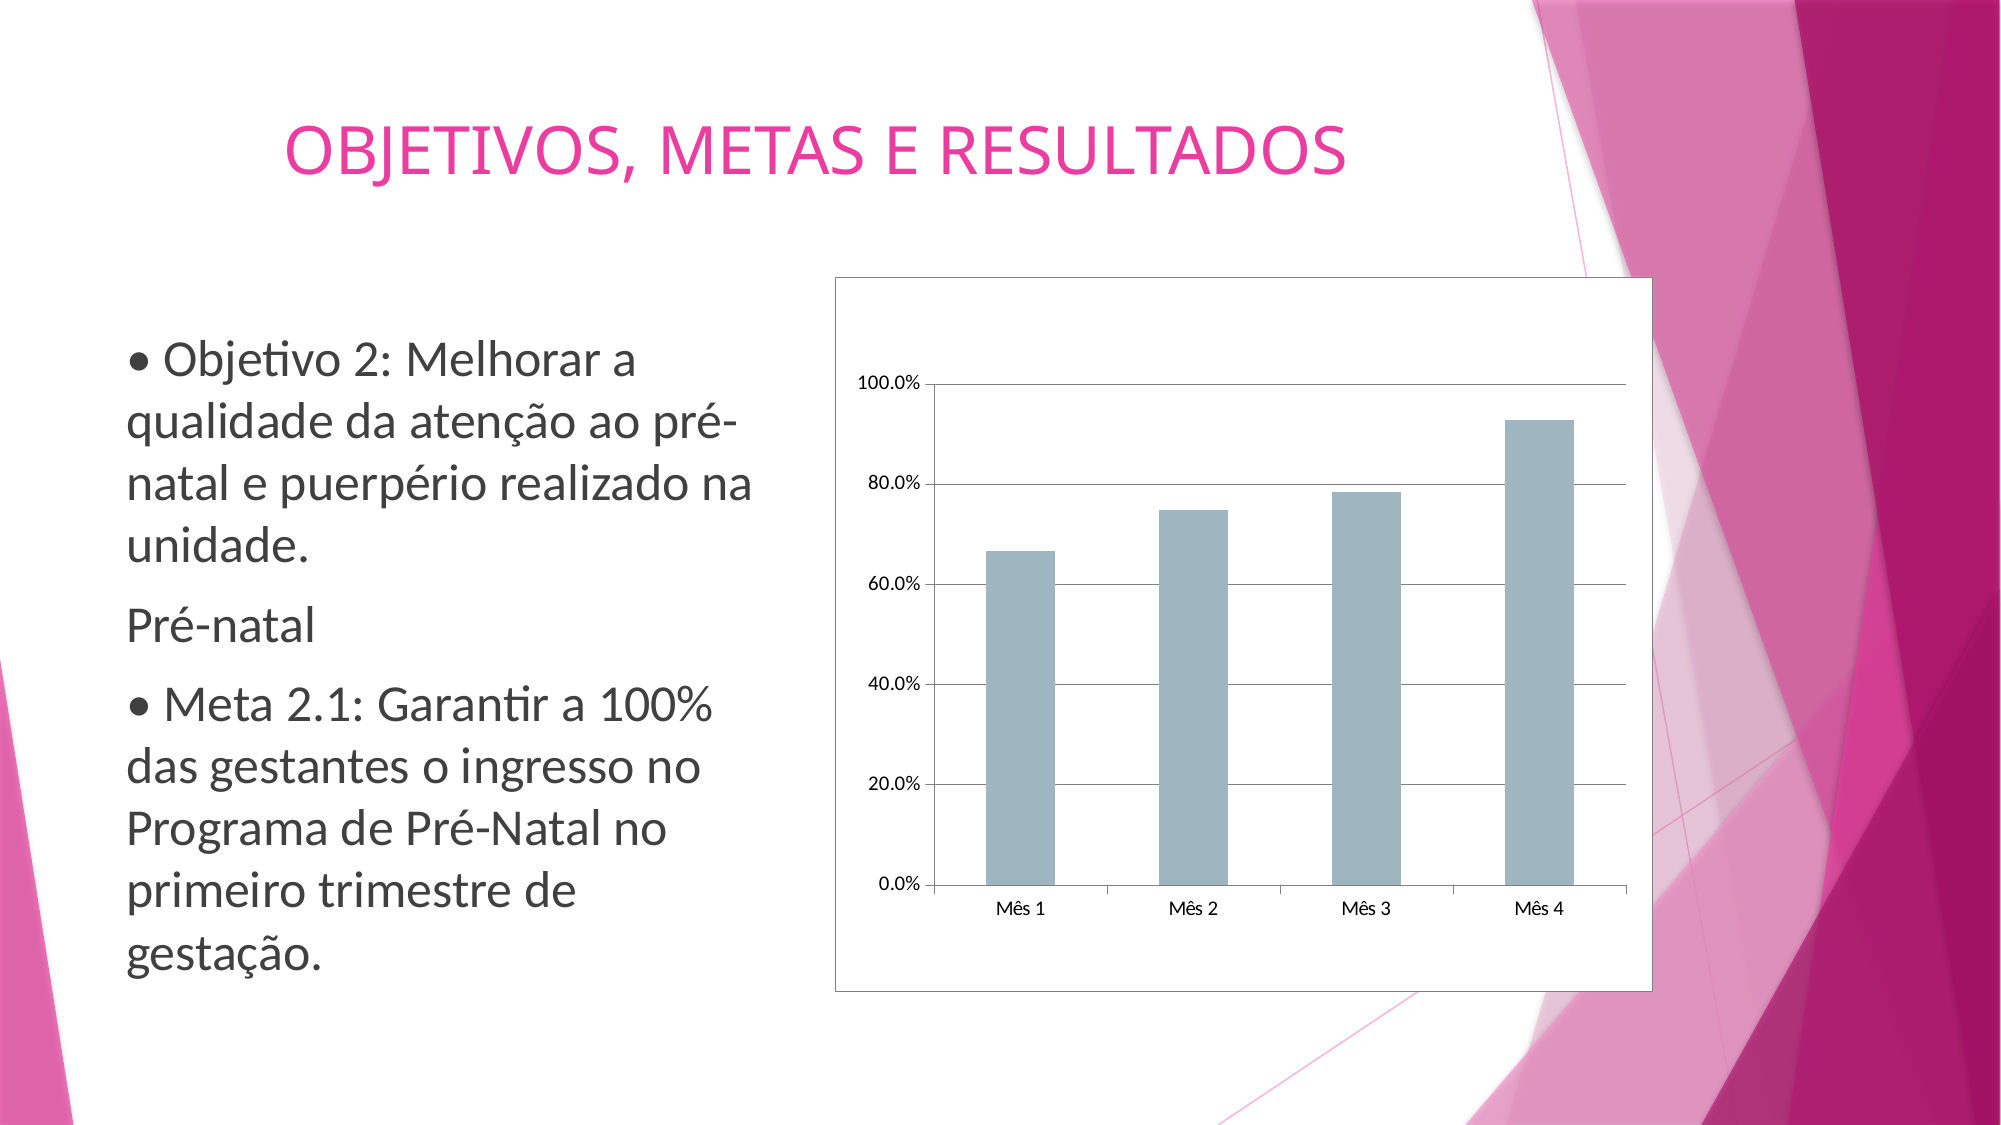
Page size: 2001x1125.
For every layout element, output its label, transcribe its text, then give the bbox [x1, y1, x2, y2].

list • Objetivo 2: Melhorar a qualidade da atenção ao pré-natal e puerpério realizado na unidade. Pré-natal • Meta 2.1: Garantir a 100% das gestantes o ingresso no Programa de Pré-Natal no primeiro trimestre de gestação. [111, 316, 798, 991]
chart [834, 276, 1653, 992]
title OBJETIVOS, METAS E RESULTADOS [111, 99, 1522, 317]
